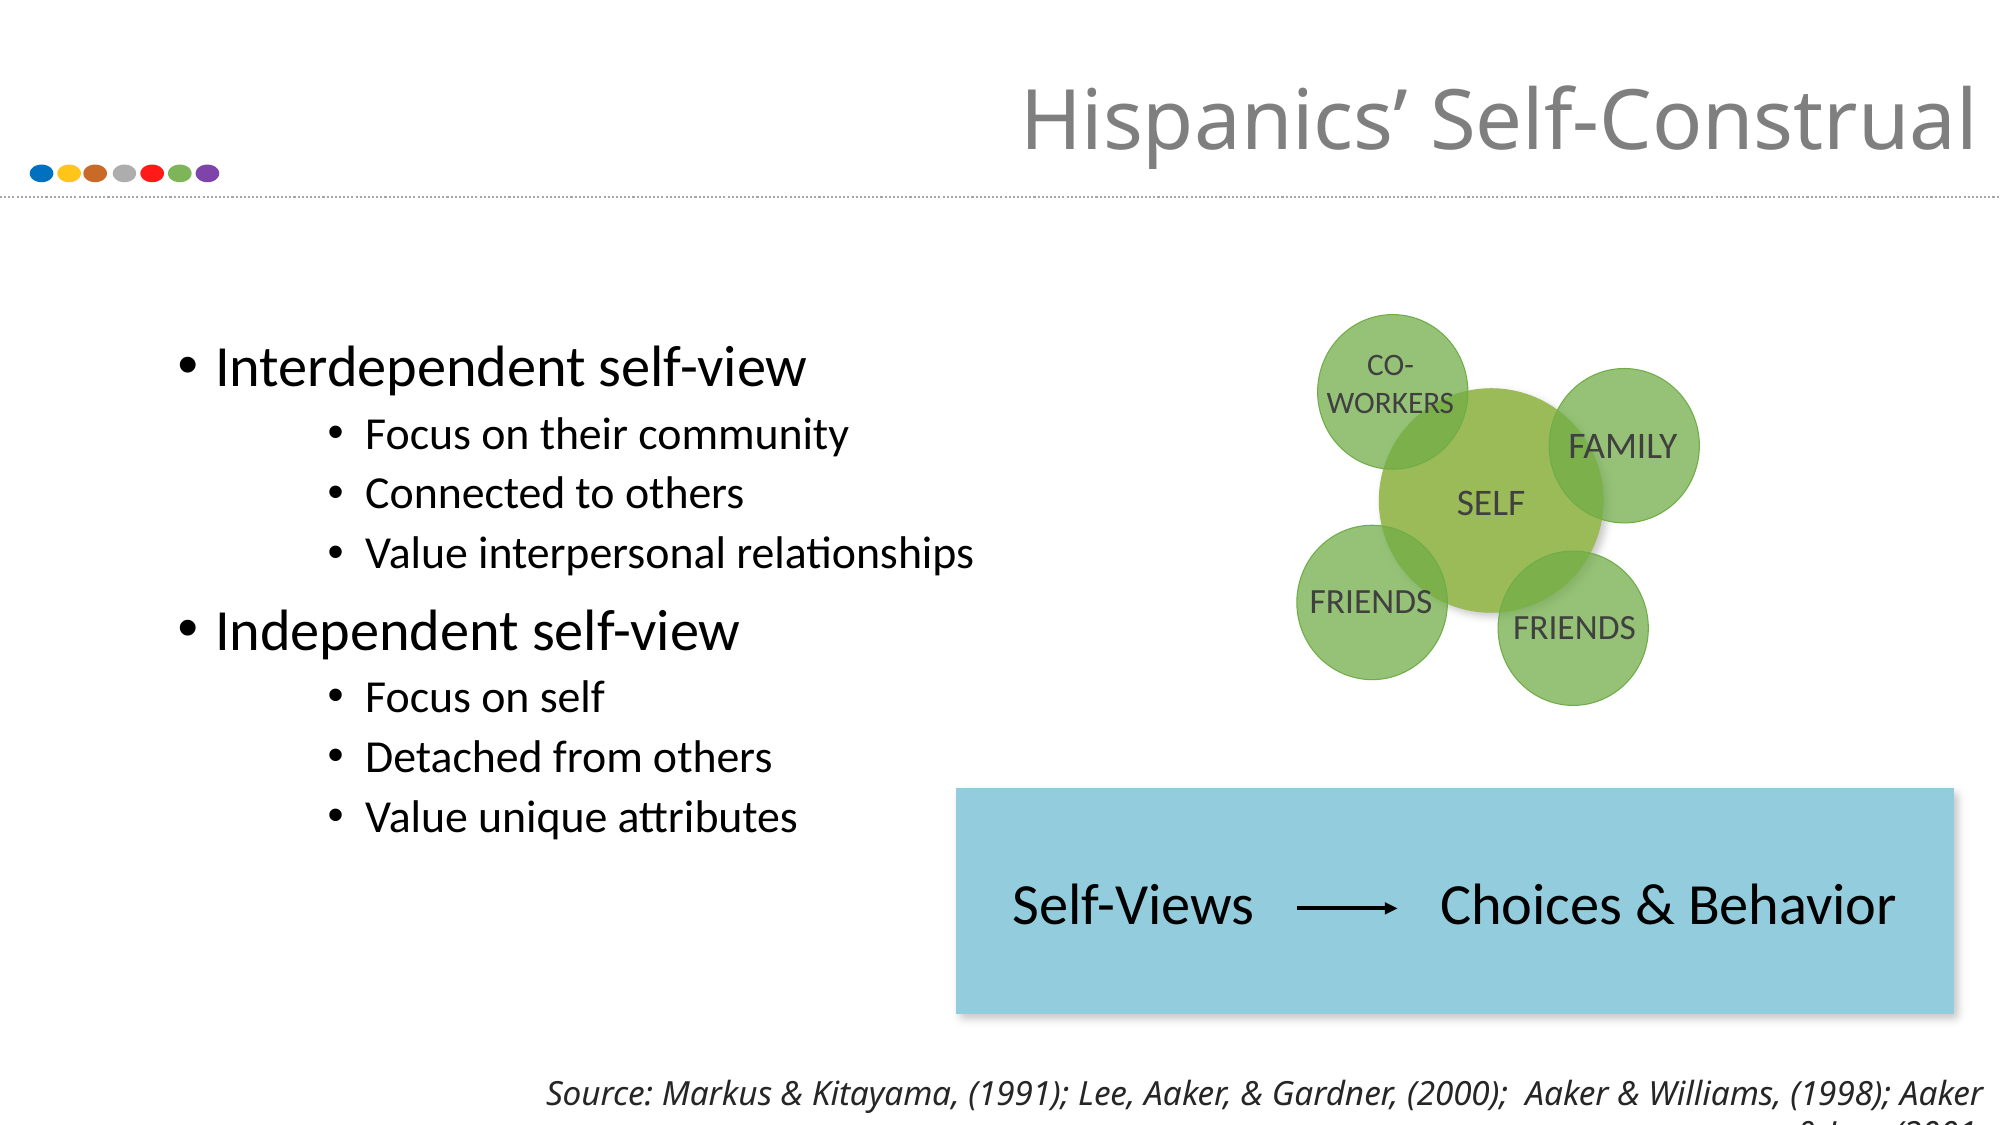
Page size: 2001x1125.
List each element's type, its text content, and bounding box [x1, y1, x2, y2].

text_box FAMILY [1546, 413, 1700, 474]
text_box [1325, 427, 1461, 470]
text_box SELF [1415, 470, 1568, 530]
text_box [1504, 550, 1643, 596]
text_box [1303, 524, 1441, 570]
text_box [29, 164, 220, 183]
text_box [1568, 474, 1695, 524]
text_box [1501, 654, 1645, 706]
text_box Source: Markus & Kitayama, (1991); Lee, Aaker, & Gardner, (2000); Aaker & Williams, (1998); Aaker & Lee, (2001 [467, 1064, 2000, 1125]
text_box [956, 789, 1954, 1017]
text_box FRIENDS [1277, 570, 1465, 628]
text_box Hispanics’ Self-Construal [722, 59, 1994, 175]
text_box [1300, 628, 1444, 681]
list Interdependent self-view Focus on their community Connected to others Value interpersonal relationships Independent self-view Focus on self Detached from others Value unique attributes [162, 328, 1065, 1007]
text_box CO-WORKERS [1295, 337, 1486, 427]
text_box [1339, 314, 1447, 337]
text_box [1555, 367, 1693, 413]
text_box FRIENDS [1480, 596, 1669, 654]
text_box [1379, 388, 1602, 612]
